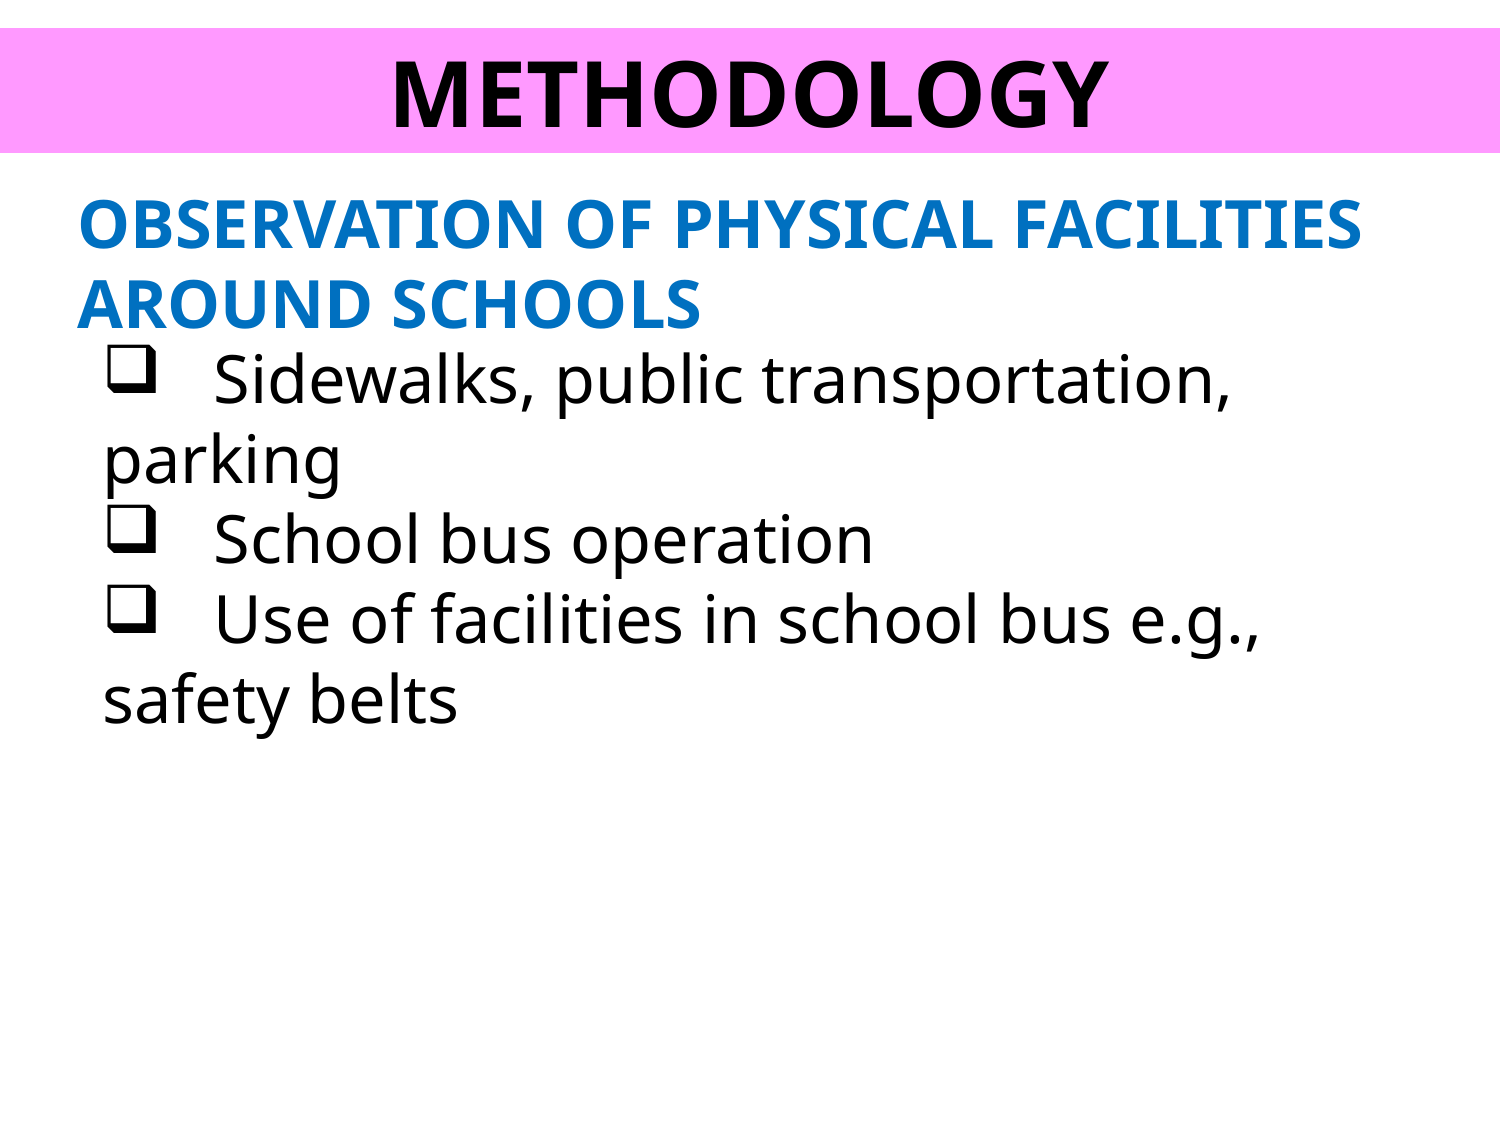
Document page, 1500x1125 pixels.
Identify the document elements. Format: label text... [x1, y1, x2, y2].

text_box OBSERVATION OF PHYSICAL FACILITIES AROUND SCHOOLS [62, 174, 1438, 350]
text_box Sidewalks, public transportation, parking School bus operation Use of facilities in school bus e.g., safety belts [87, 329, 1325, 745]
text_box METHODOLOGY [0, 28, 1500, 153]
